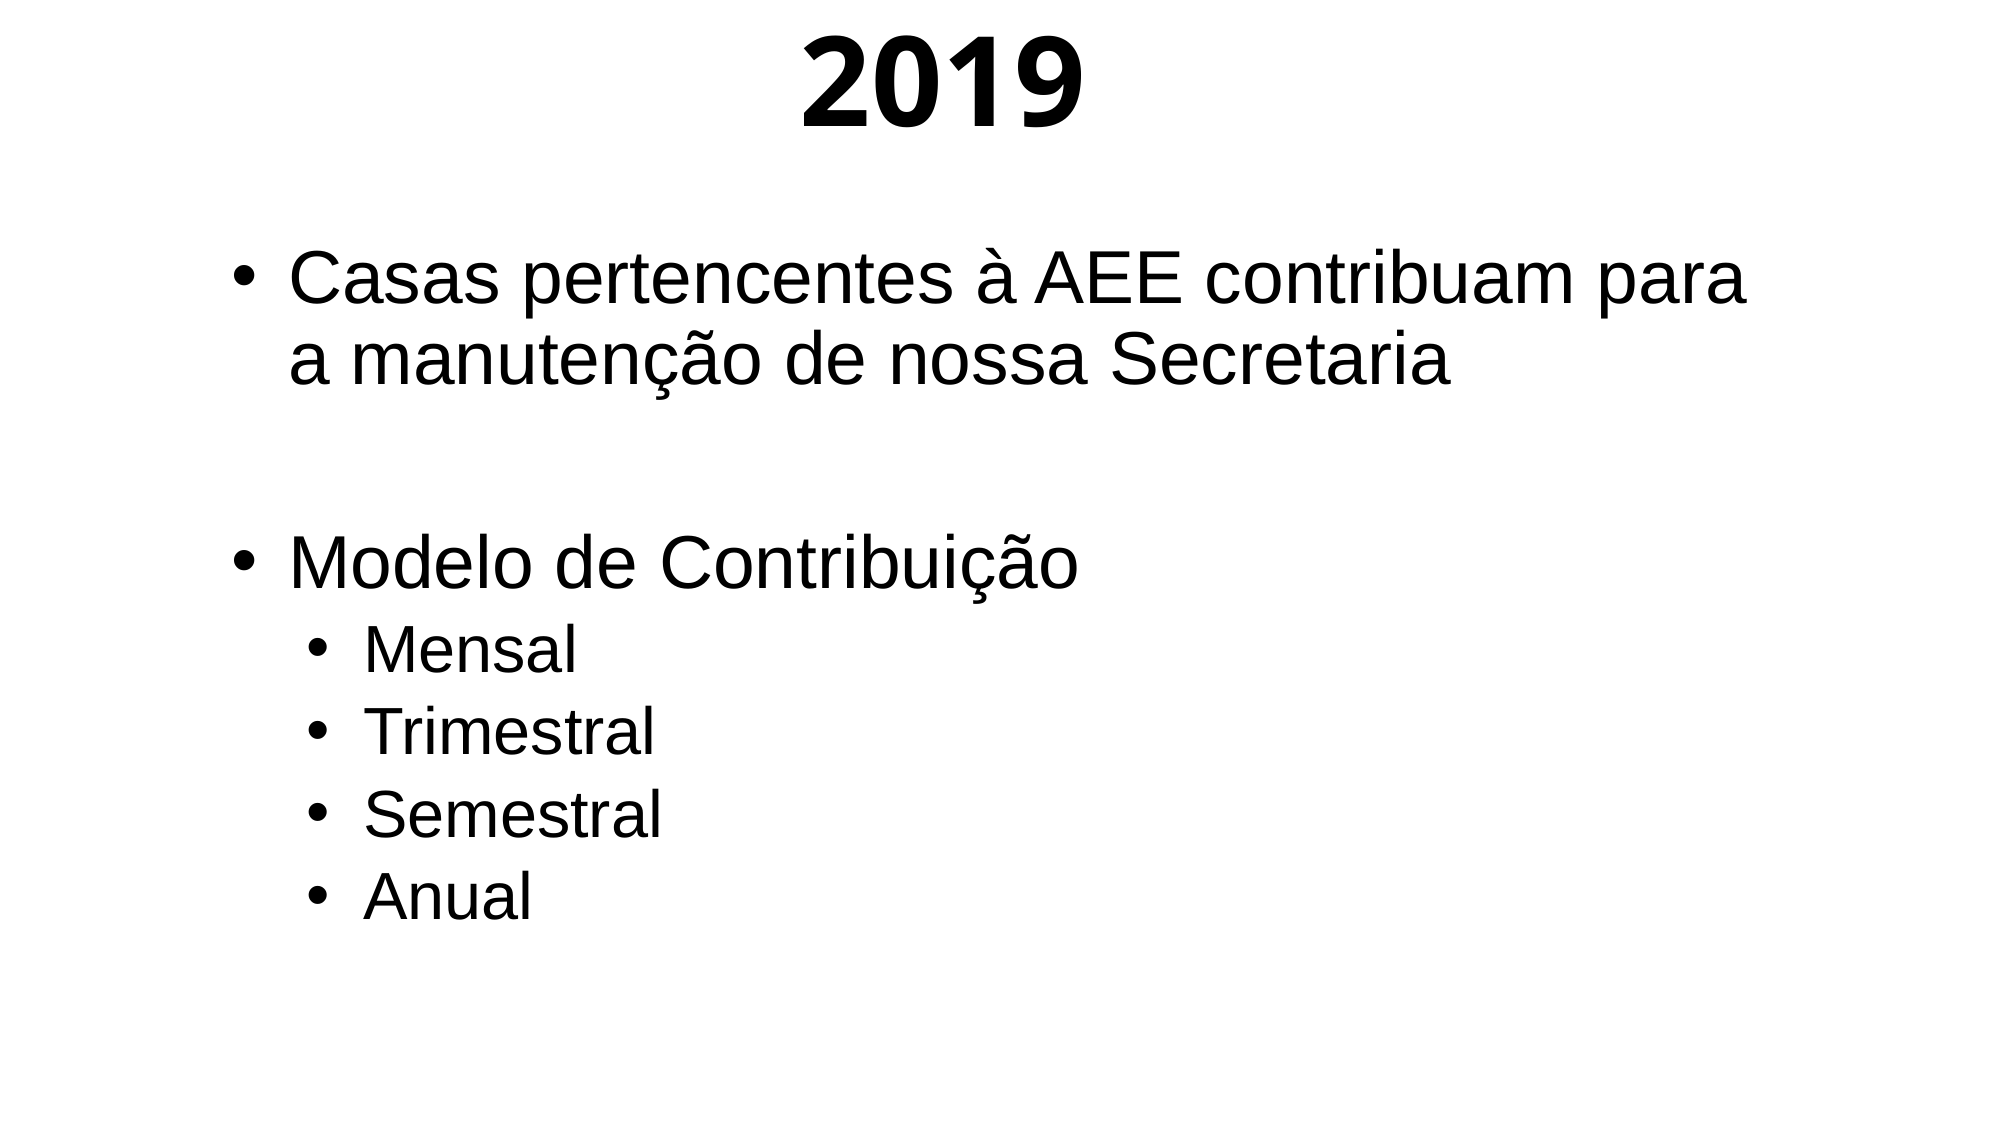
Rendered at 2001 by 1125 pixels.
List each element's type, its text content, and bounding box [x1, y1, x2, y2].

title PROPOSTA PARA AGI 2019 [192, 0, 1693, 162]
subtitle Casas pertencentes à AEE contribuam para a manutenção de nossa Secretaria Modelo de Contribuição Mensal Trimestral Semestral Anual [216, 231, 1798, 986]
